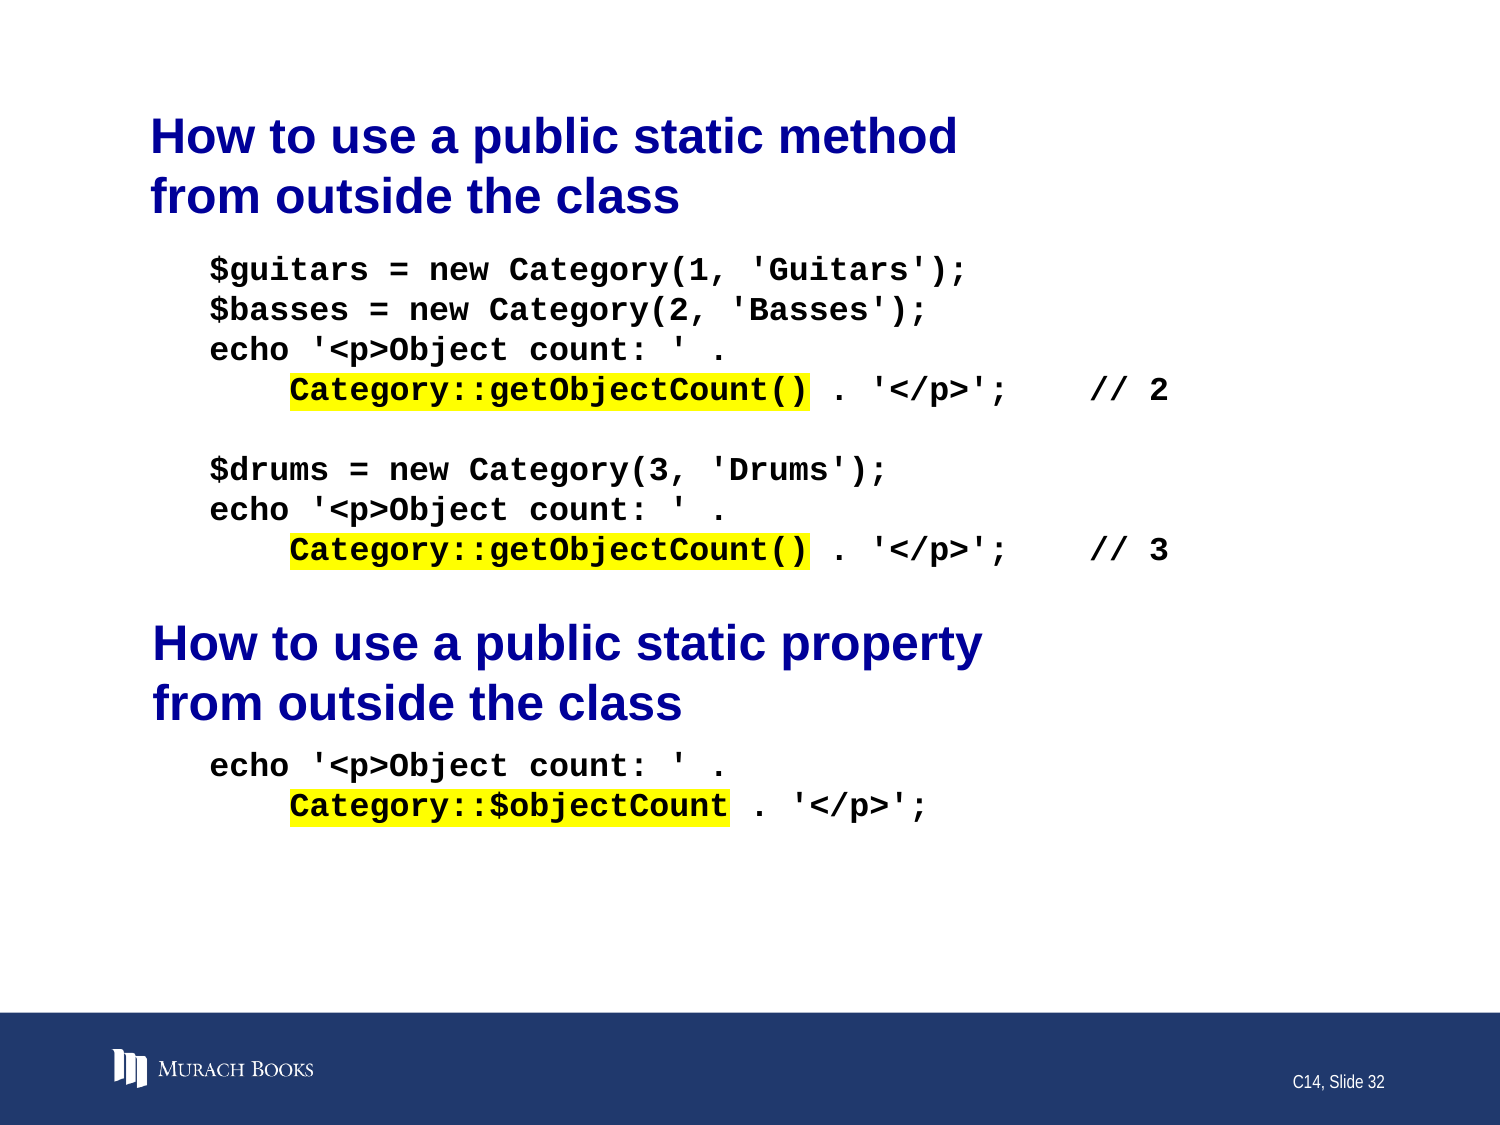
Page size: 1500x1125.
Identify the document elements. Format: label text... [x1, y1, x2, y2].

title How to use a public static method from outside the class [150, 102, 1350, 224]
slide_number C14, Slide 32 [1087, 1025, 1400, 1100]
list $guitars = new Category(1, 'Guitars'); $basses = new Category(2, 'Basses'); echo '<p>Object count: ' . Category::getObjectCount() . '</p>'; // 2 $drums = new Category(3, 'Drums'); echo '<p>Object count: ' . Category::getObjectCount() . '</p>'; // 3 How to use a public static property from outside the class echo '<p>Object count: ' . Category::$objectCount . '</p>'; [137, 239, 1350, 978]
footer [12, 1025, 463, 1100]
